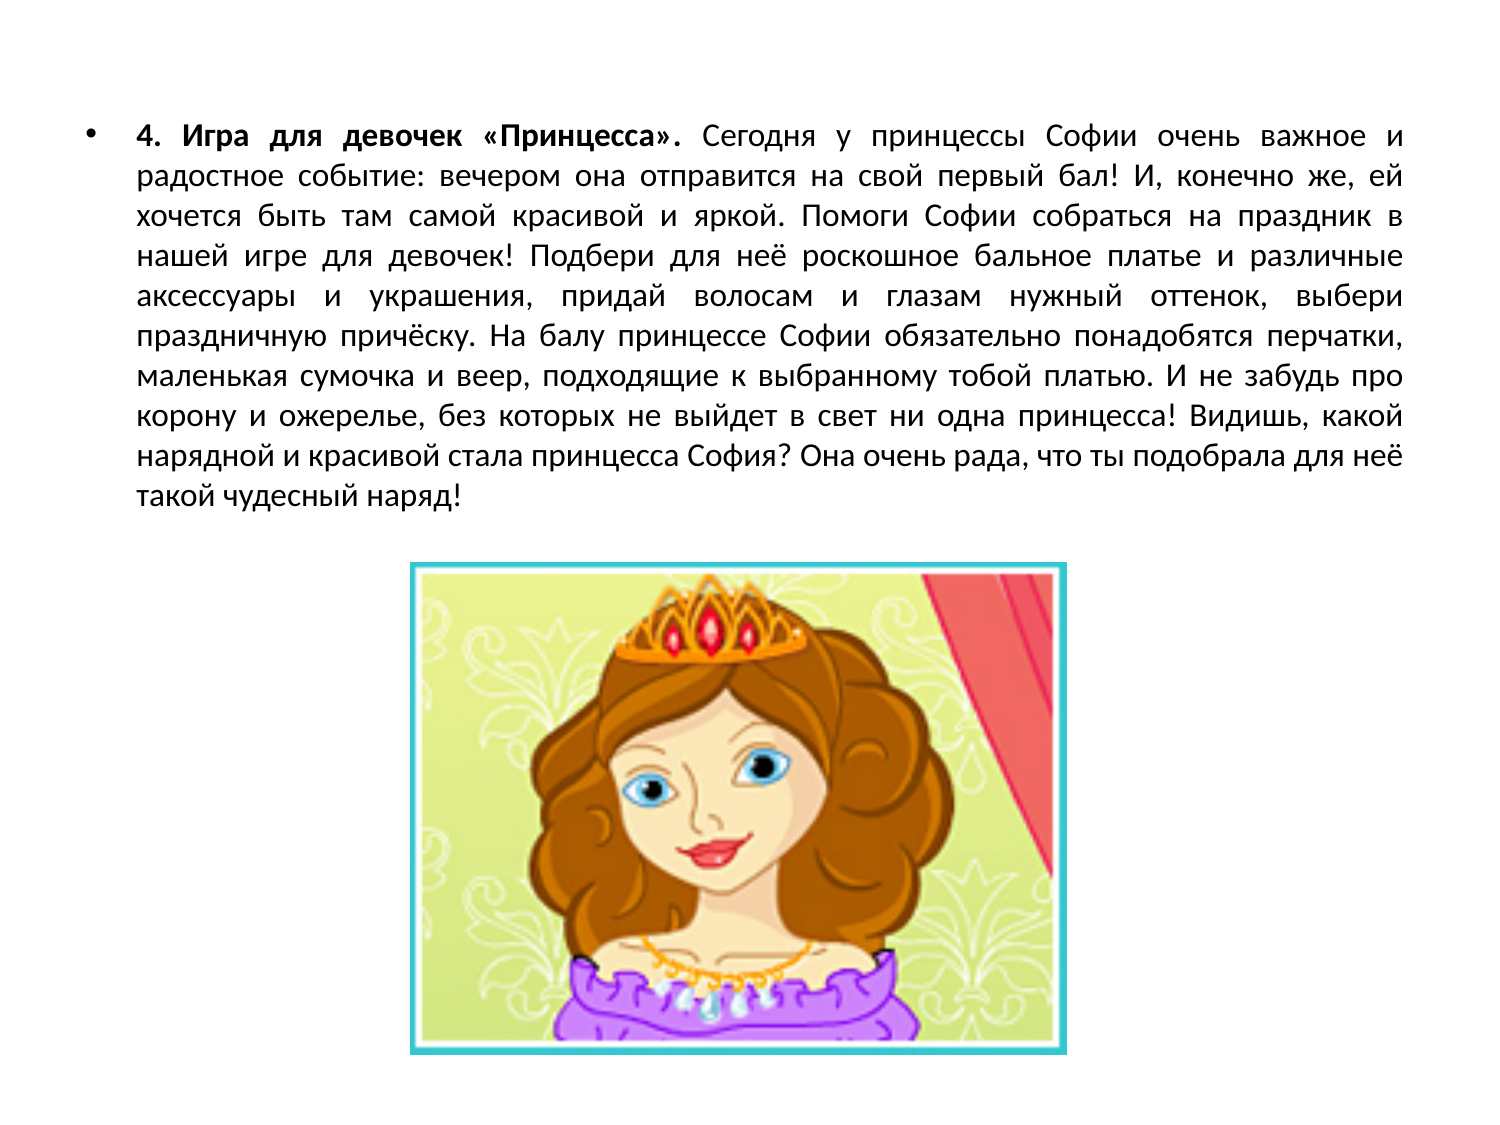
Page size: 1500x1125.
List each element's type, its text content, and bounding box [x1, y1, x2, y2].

list 4. Игра для девочек «Принцесса». Сегодня у принцессы Софии очень важное и радостное событие: вечером она отправится на свой первый бал! И, конечно же, ей хочется быть там самой красивой и яркой. Помоги Софии собраться на праздник в нашей игре для девочек! Подбери для неё роскошное бальное платье и различные аксессуары и украшения, придай волосам и глазам нужный оттенок, выбери праздничную причёску. На балу принцессе Софии обязательно понадобятся перчатки, маленькая сумочка и веер, подходящие к выбранному тобой платью. И не забудь про корону и ожерелье, без которых не выйдет в свет ни одна принцесса! Видишь, какой нарядной и красивой стала принцесса София? Она очень рада, что ты подобрала для неё такой чудесный наряд! [70, 105, 1421, 535]
picture [409, 562, 1067, 1055]
